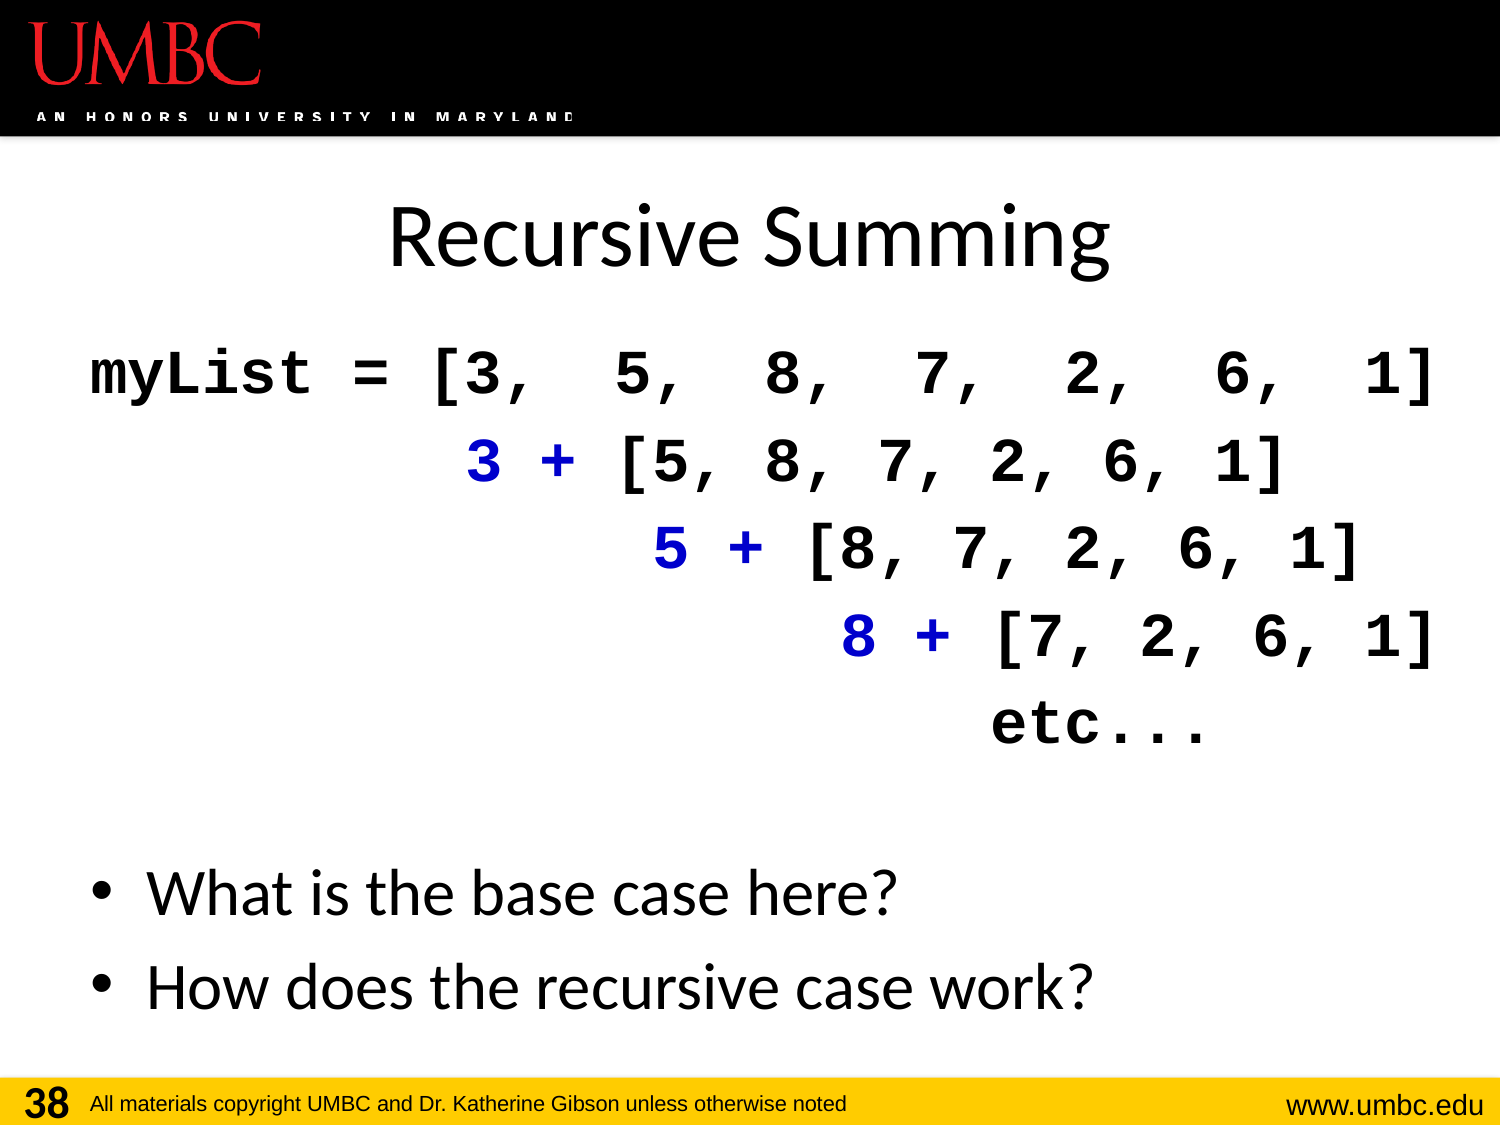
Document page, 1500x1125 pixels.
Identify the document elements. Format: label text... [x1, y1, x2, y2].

list myList = [3, 5, 8, 7, 2, 6, 1] 3 + [5, 8, 7, 2, 6, 1] 5 + [8, 7, 2, 6, 1] 8 + [7, 2, 6, 1] etc... What is the base case here? How does the recursive case work? [75, 324, 1465, 1066]
slide_number 38 [0, 1065, 94, 1125]
title Recursive Summing [75, 136, 1425, 324]
